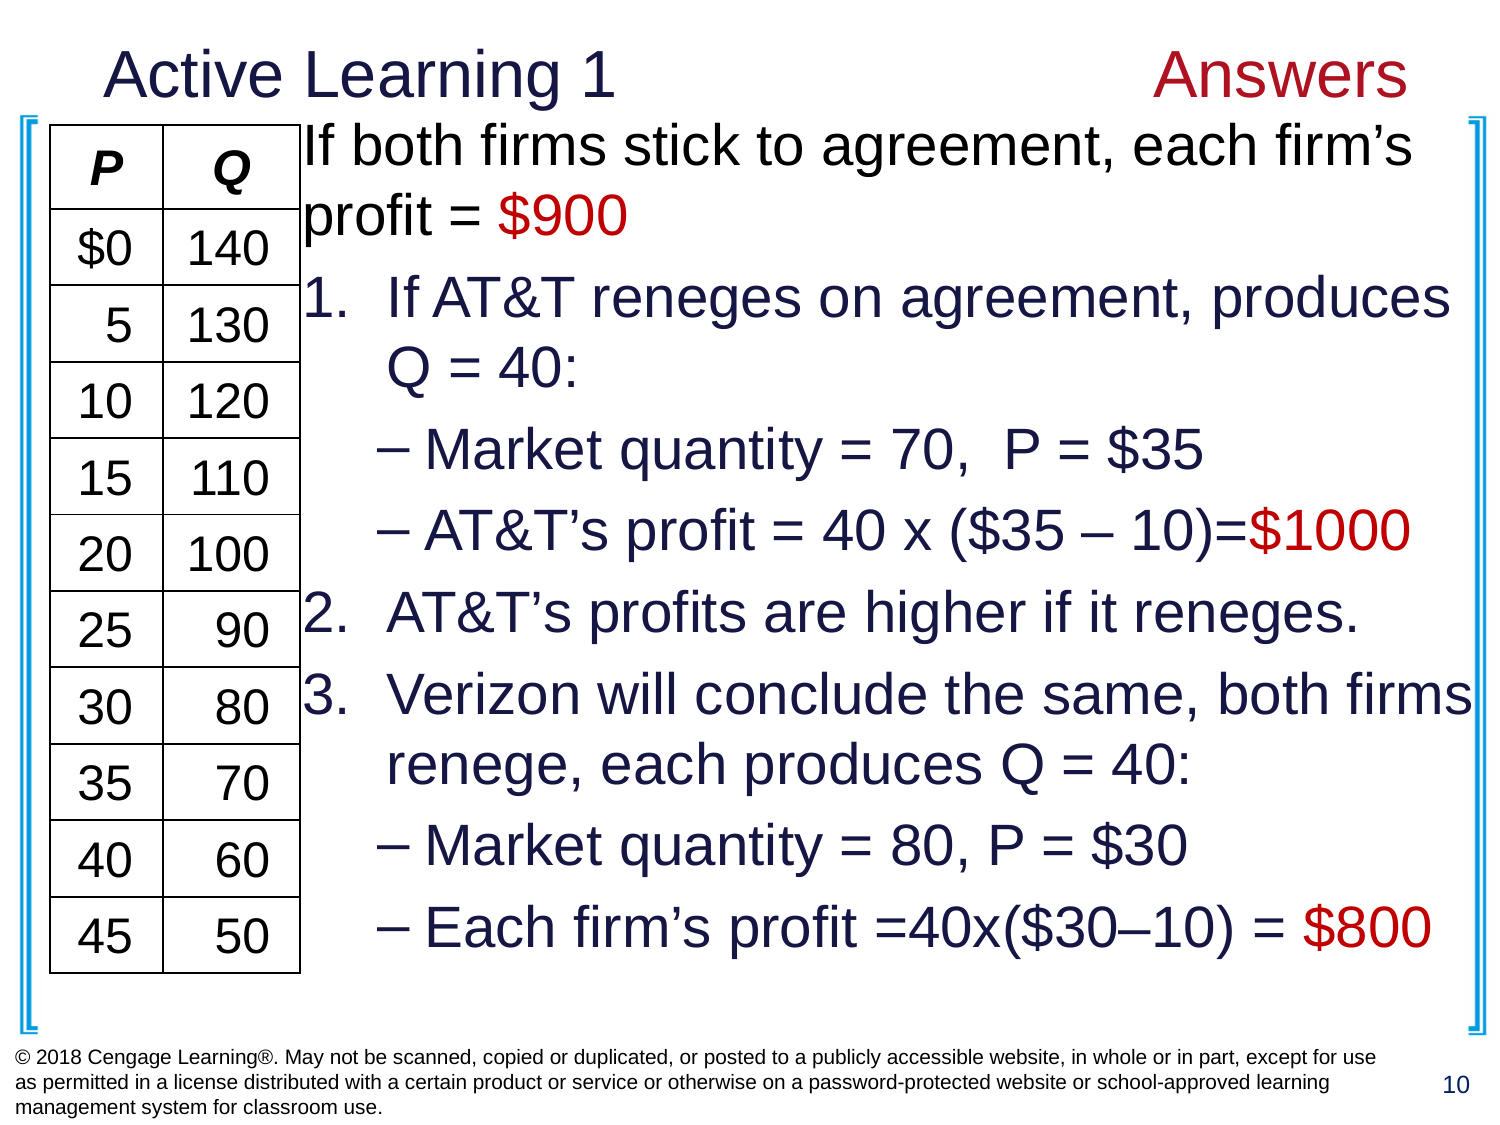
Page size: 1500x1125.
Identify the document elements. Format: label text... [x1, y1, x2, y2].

table_cell 80 [164, 668, 299, 743]
table_header P [51, 126, 162, 208]
table_cell 25 [51, 592, 162, 666]
table_cell 120 [164, 363, 299, 437]
table_cell 60 [164, 821, 299, 896]
table_cell 110 [164, 439, 299, 514]
table_cell 90 [164, 592, 299, 666]
table_cell $0 [51, 210, 162, 284]
picture [13, 113, 43, 1037]
slide_number 10 [1412, 1060, 1500, 1125]
table_cell 15 [51, 439, 162, 514]
table_cell 40 [51, 821, 162, 896]
table_cell 130 [164, 286, 299, 361]
title Active Learning 1 Answers [24, 16, 1488, 125]
table_cell 140 [164, 210, 299, 284]
table_cell 5 [51, 286, 162, 361]
table_cell 20 [51, 515, 162, 590]
table_cell 10 [51, 363, 162, 437]
table_cell 100 [164, 515, 299, 590]
table_cell 50 [164, 898, 299, 972]
table_cell 70 [164, 745, 299, 819]
table_header Q [164, 126, 299, 208]
table_cell 35 [51, 745, 162, 819]
list If both firms stick to agreement, each firm’s profit = $900 If AT&T reneges on agreement, produces Q = 40: Market quantity = 70, P = $35 AT&T’s profit = 40 x ($35 – 10)=$1000 AT&T’s profits are higher if it reneges. Verizon will conclude the same, both firms renege, each produces Q = 40: Market quantity = 80, P = $30 Each firm’s profit =40x($30–10) = $800 [287, 99, 1500, 1058]
table_cell 30 [51, 668, 162, 743]
footer © 2018 Cengage Learning®. May not be scanned, copied or duplicated, or posted to a publicly accessible website, in whole or in part, except for use as permitted in a license distributed with a certain product or service or otherwise on a password-protected website or school-approved learning management system for classroom use. [0, 1037, 1412, 1125]
table_cell 45 [51, 898, 162, 972]
